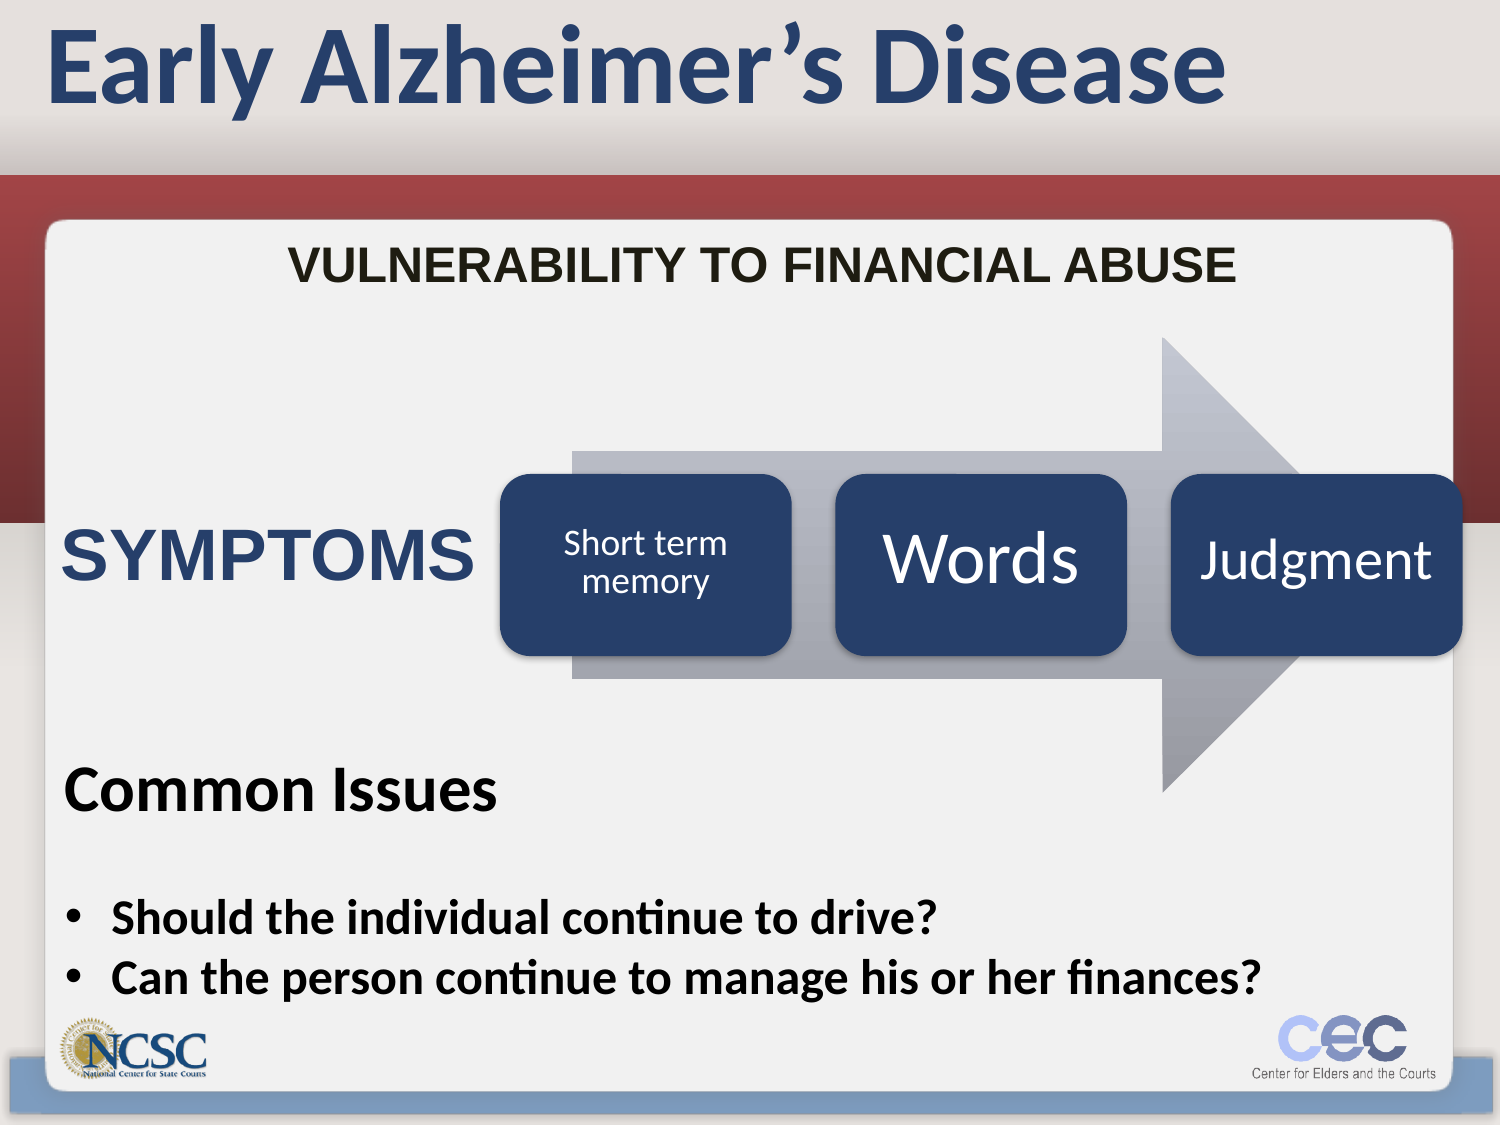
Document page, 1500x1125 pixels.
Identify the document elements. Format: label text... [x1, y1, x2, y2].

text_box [499, 337, 1463, 793]
text_box Vulnerability to financial abuse [103, 240, 1425, 286]
picture [0, 0, 1500, 1125]
title Early Alzheimer’s Disease [0, 0, 1301, 176]
text_box Vulnerability [99, 236, 1429, 290]
text_box SYMPTOMS [37, 499, 494, 603]
text_box Common Issues Should the individual continue to drive? Can the person continue to manage his or her finances? [50, 737, 1300, 1013]
